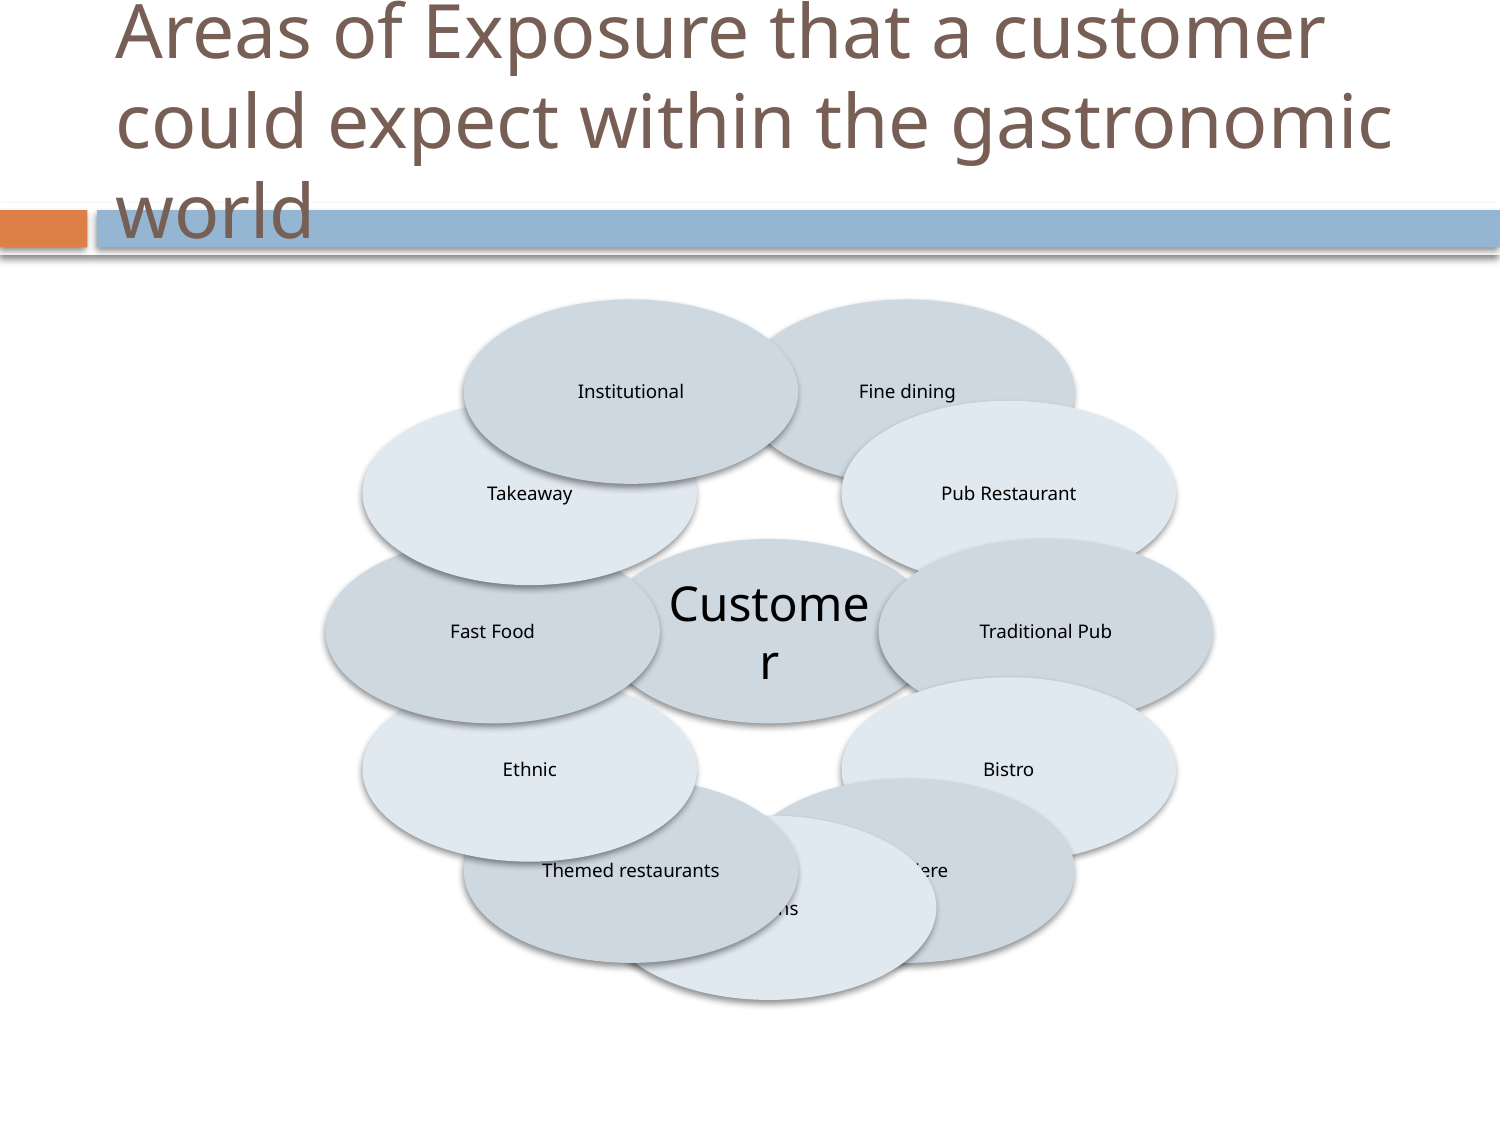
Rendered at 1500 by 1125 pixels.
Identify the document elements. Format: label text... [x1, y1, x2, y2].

title Areas of Exposure that a customer could expect within the gastronomic world [100, 37, 1438, 200]
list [100, 262, 1439, 1001]
